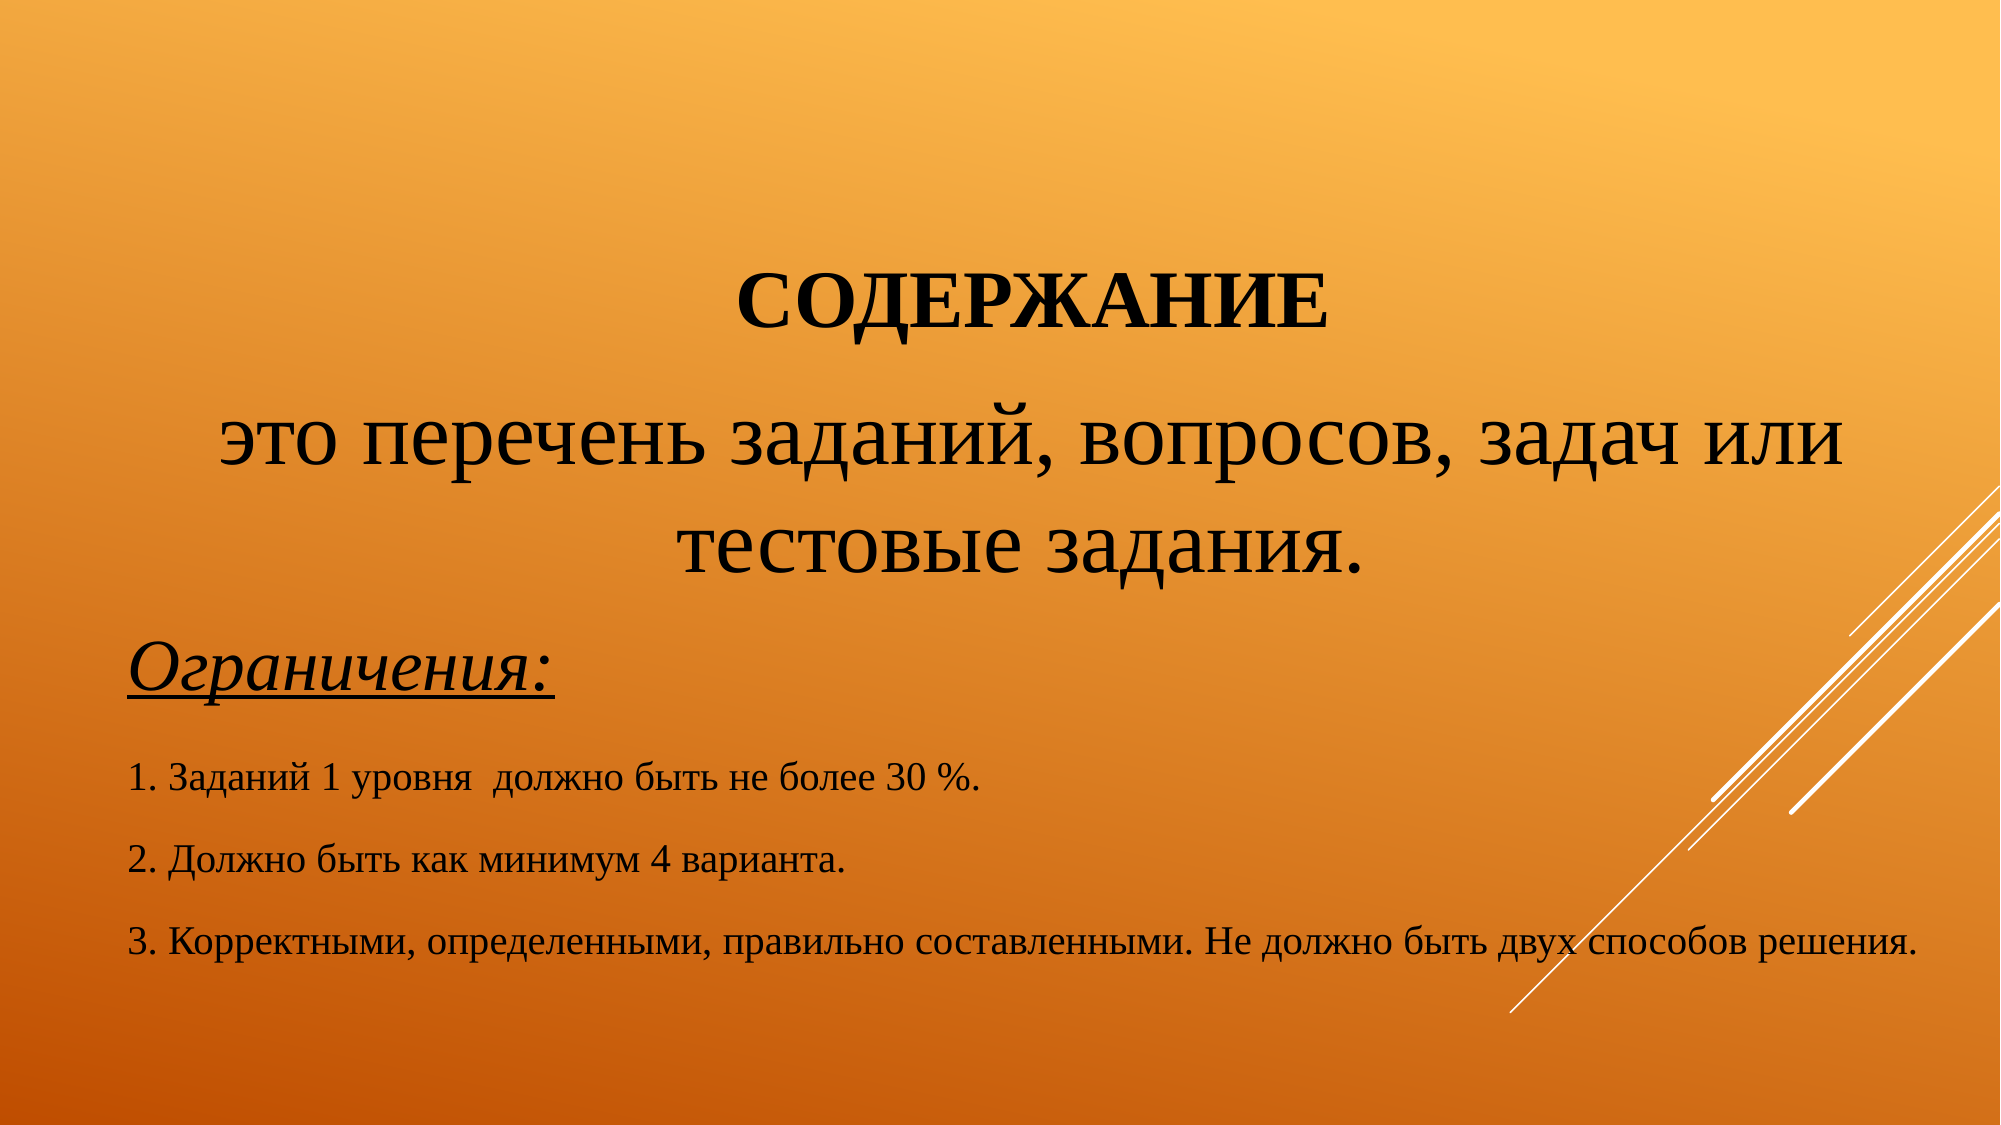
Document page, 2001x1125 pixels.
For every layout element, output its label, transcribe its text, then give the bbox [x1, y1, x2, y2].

list СОДЕРЖАНИЕ это перечень заданий, вопросов, задач или тестовые задания. Ограничения: 1. Заданий 1 уровня должно быть не более 30 %. 2. Должно быть как минимум 4 варианта. 3. Корректными, определенными, правильно составленными. Не должно быть двух способов решения. [112, 112, 1955, 983]
